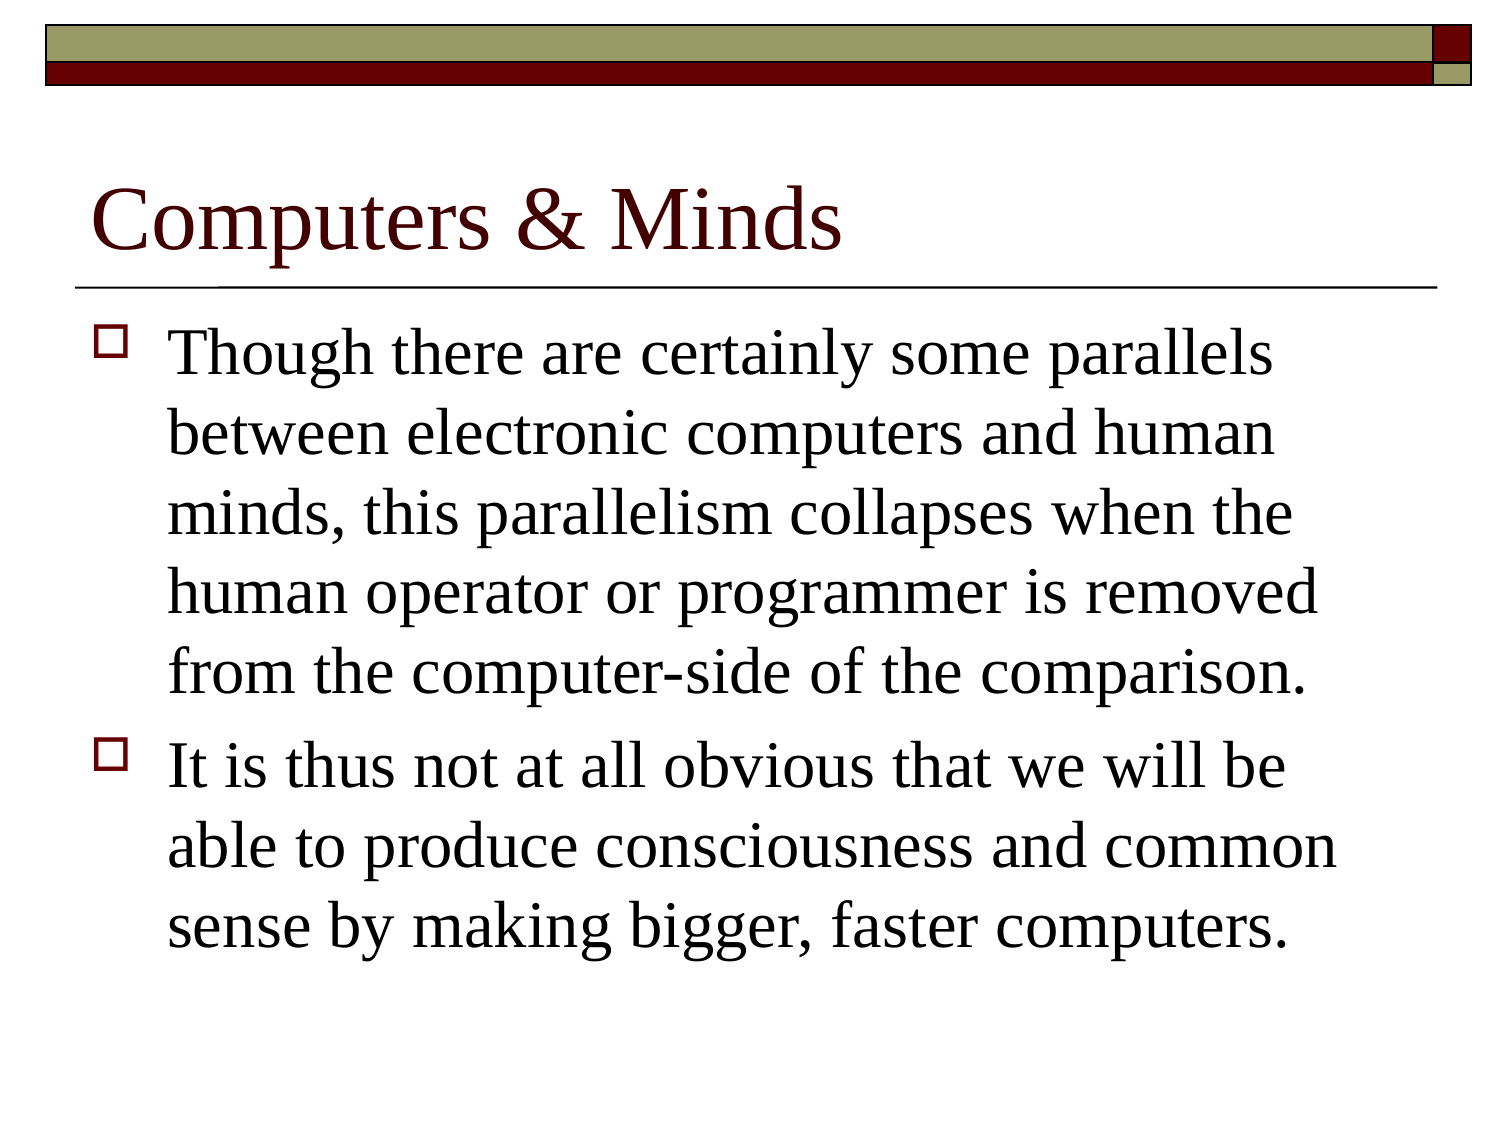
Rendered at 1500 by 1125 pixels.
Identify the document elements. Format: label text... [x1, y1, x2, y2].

title Computers & Minds [75, 87, 1425, 275]
list Though there are certainly some parallels between electronic computers and human minds, this parallelism collapses when the human operator or programmer is removed from the computer-side of the comparison. It is thus not at all obvious that we will be able to produce consciousness and common sense by making bigger, faster computers. [75, 299, 1425, 1006]
